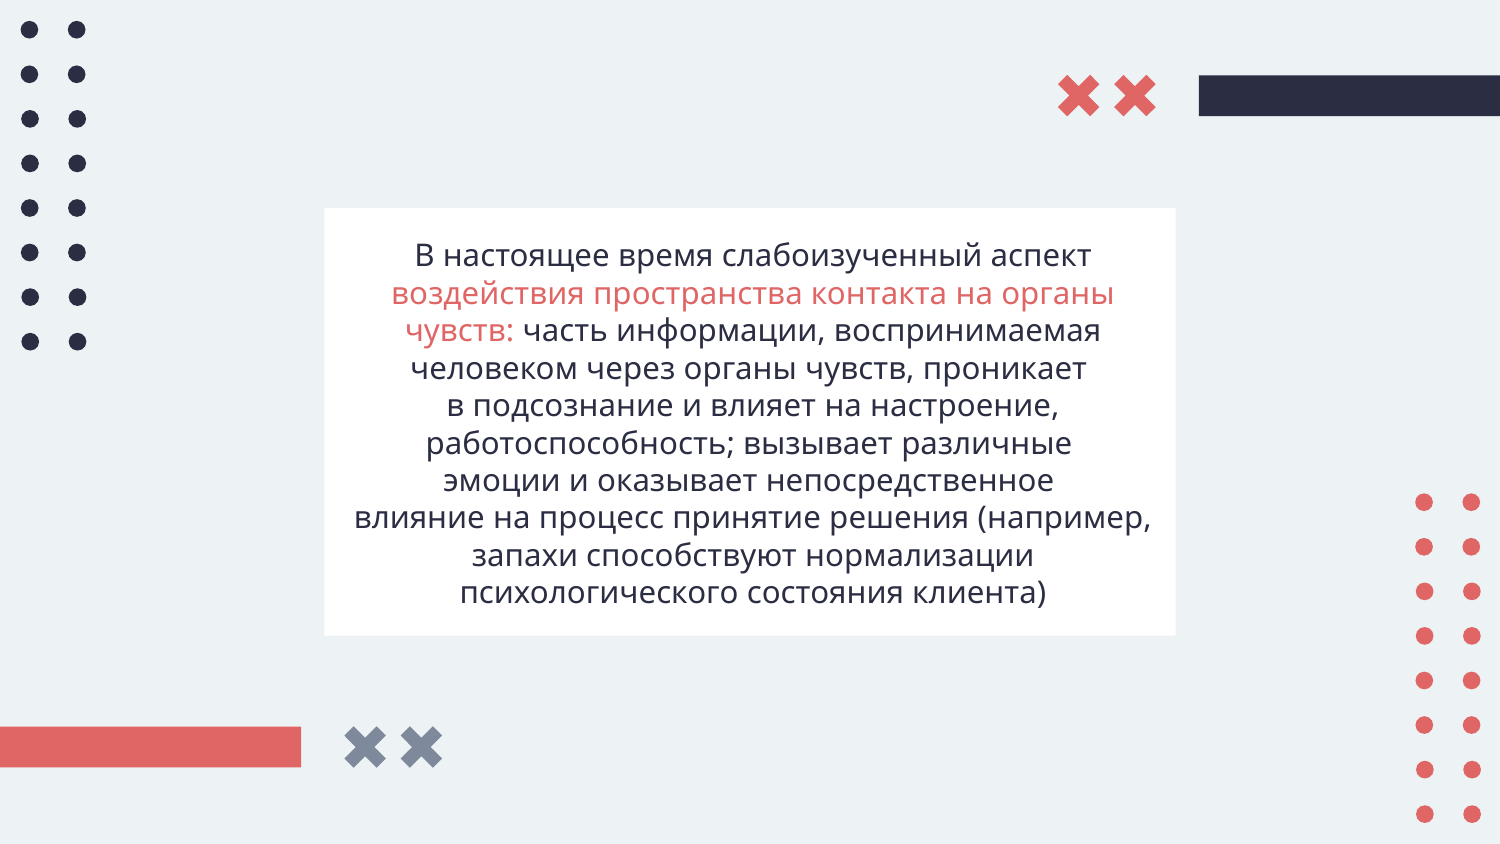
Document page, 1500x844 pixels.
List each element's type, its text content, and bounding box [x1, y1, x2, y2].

subtitle В настоящее время слабоизученный аспект воздействия пространства контакта на органы чувств: часть информации, воспринимаемая человеком через органы чувств, проникает в подсознание и влияет на настроение, работоспособность; вызывает различные эмоции и оказывает непосредственное влияние на процесс принятие решения (например, запахи способствуют нормализации психологического состояния клиента) [320, 237, 1187, 609]
